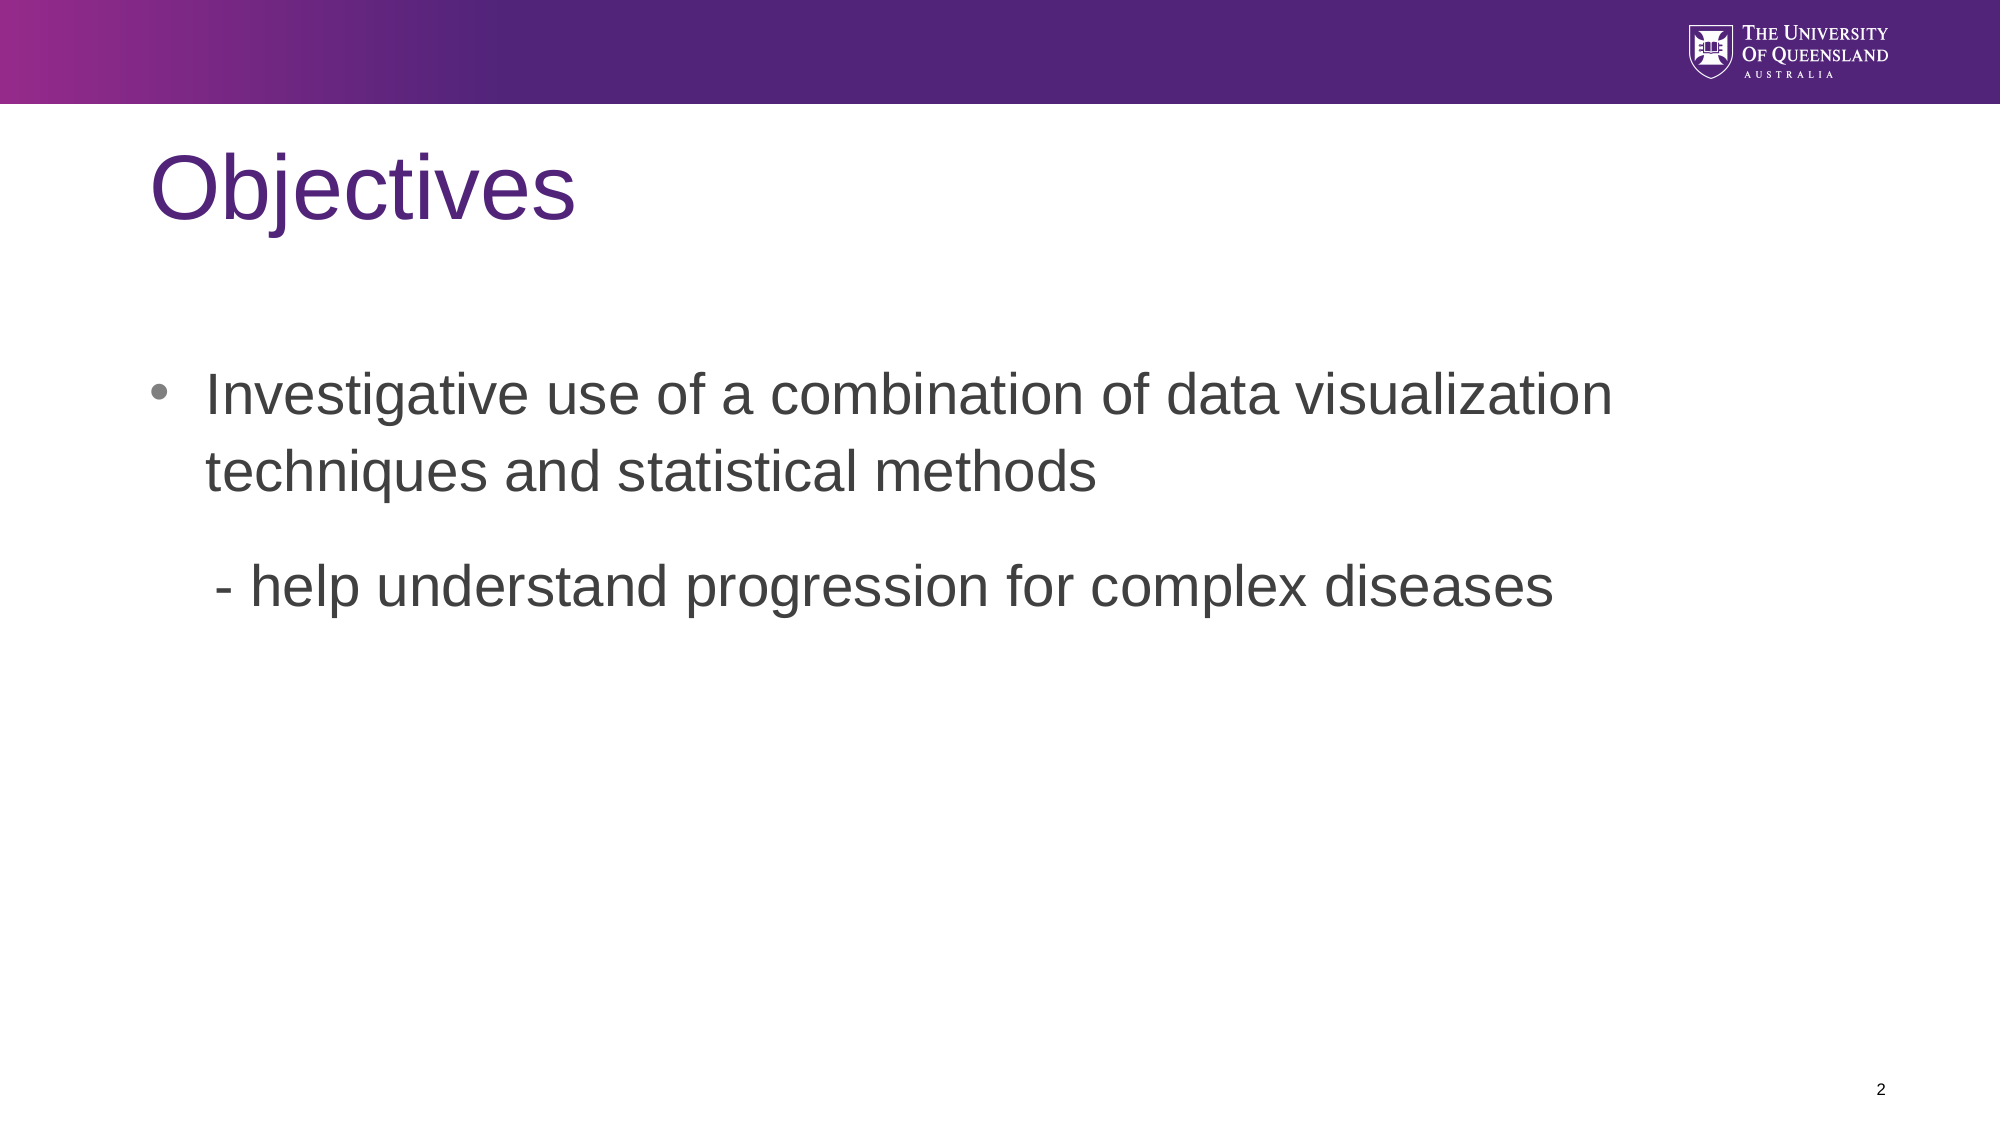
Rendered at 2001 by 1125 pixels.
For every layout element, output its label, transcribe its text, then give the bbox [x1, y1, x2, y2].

title Objectives [149, 137, 1922, 244]
picture [1689, 25, 1888, 79]
list Investigative use of a combination of data visualization techniques and statistical methods - help understand progression for complex diseases [149, 349, 1875, 846]
slide_number 2 [1838, 1069, 1886, 1109]
